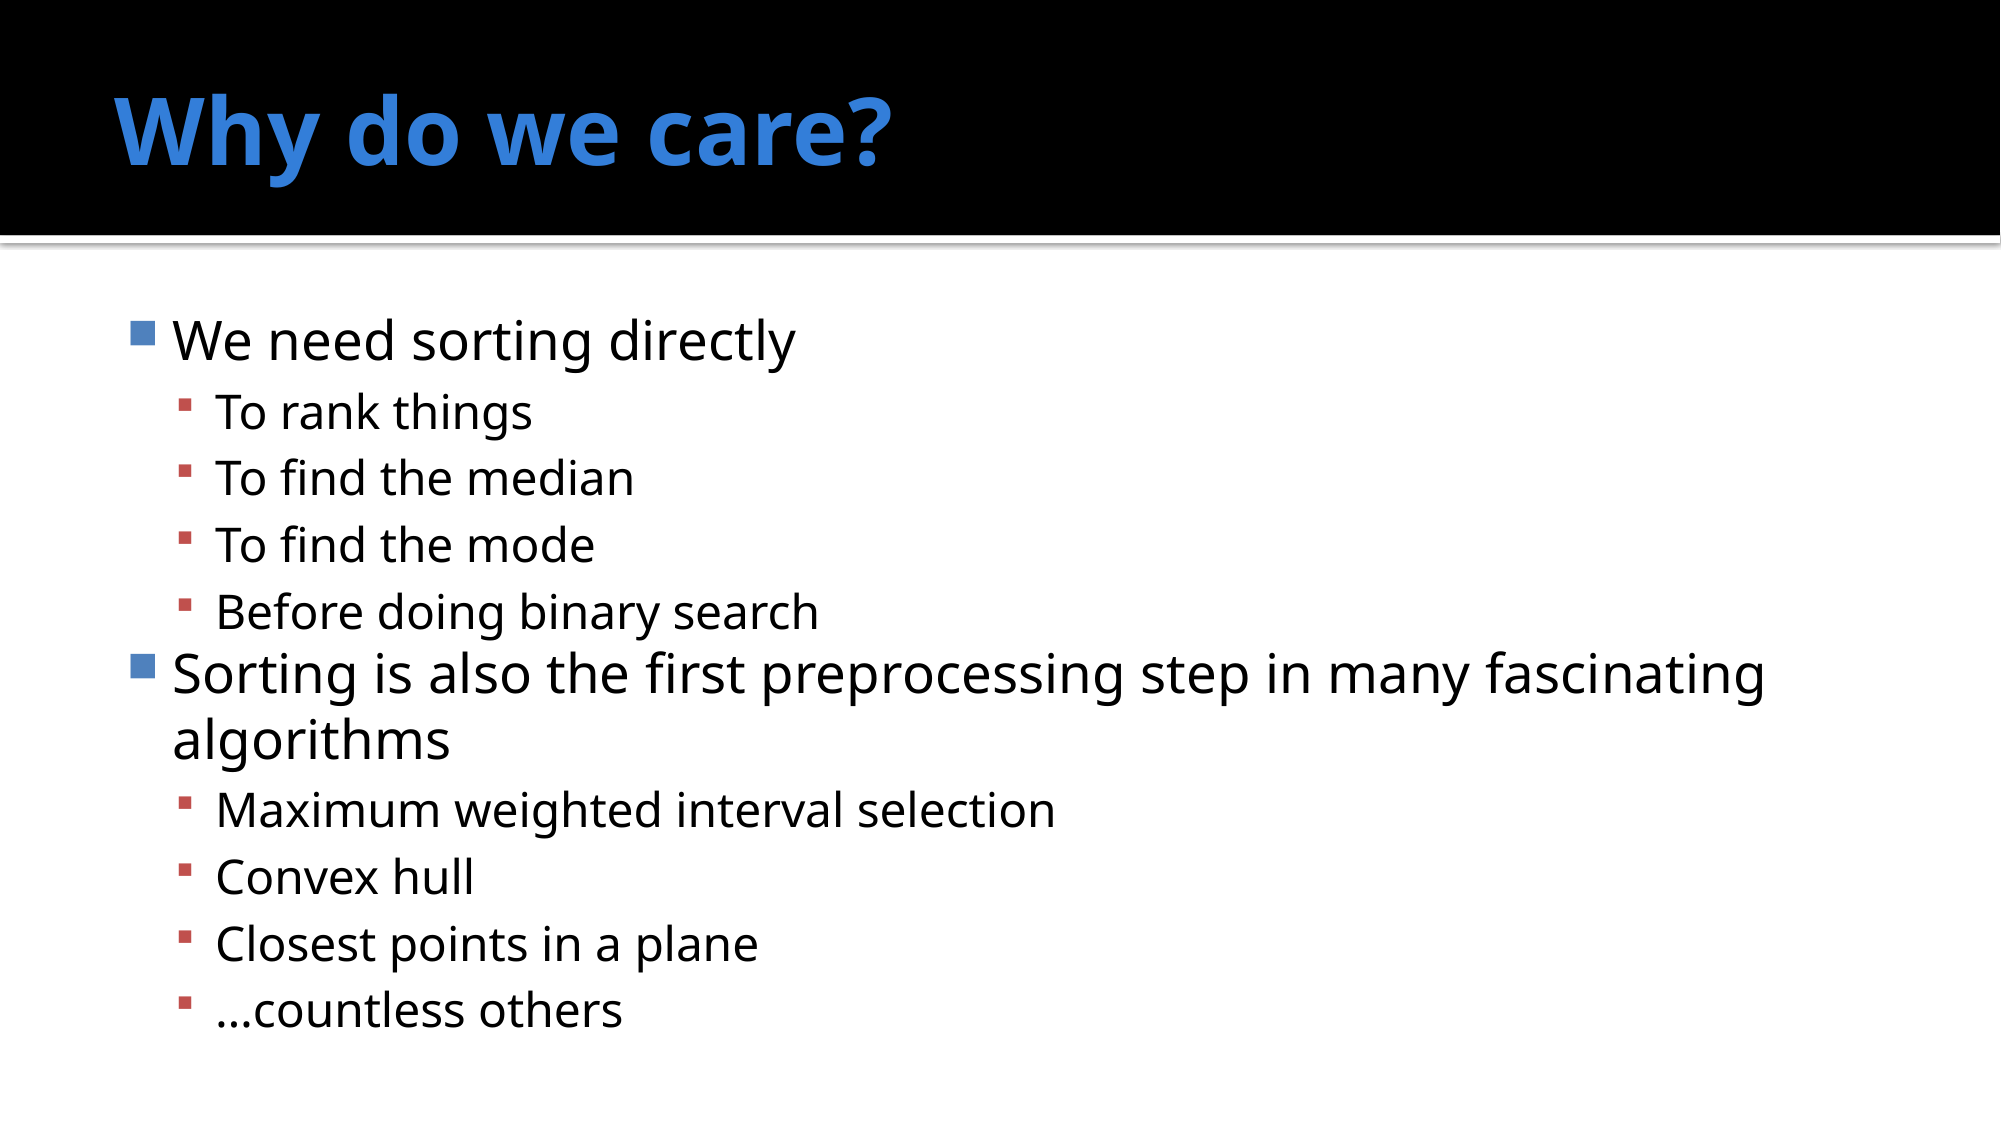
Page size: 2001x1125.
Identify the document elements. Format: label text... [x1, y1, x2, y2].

title Why do we care? [99, 25, 1900, 231]
list We need sorting directly To rank things To find the median To find the mode Before doing binary search Sorting is also the first preprocessing step in many fascinating algorithms Maximum weighted interval selection Convex hull Closest points in a plane …countless others [99, 291, 1900, 1050]
